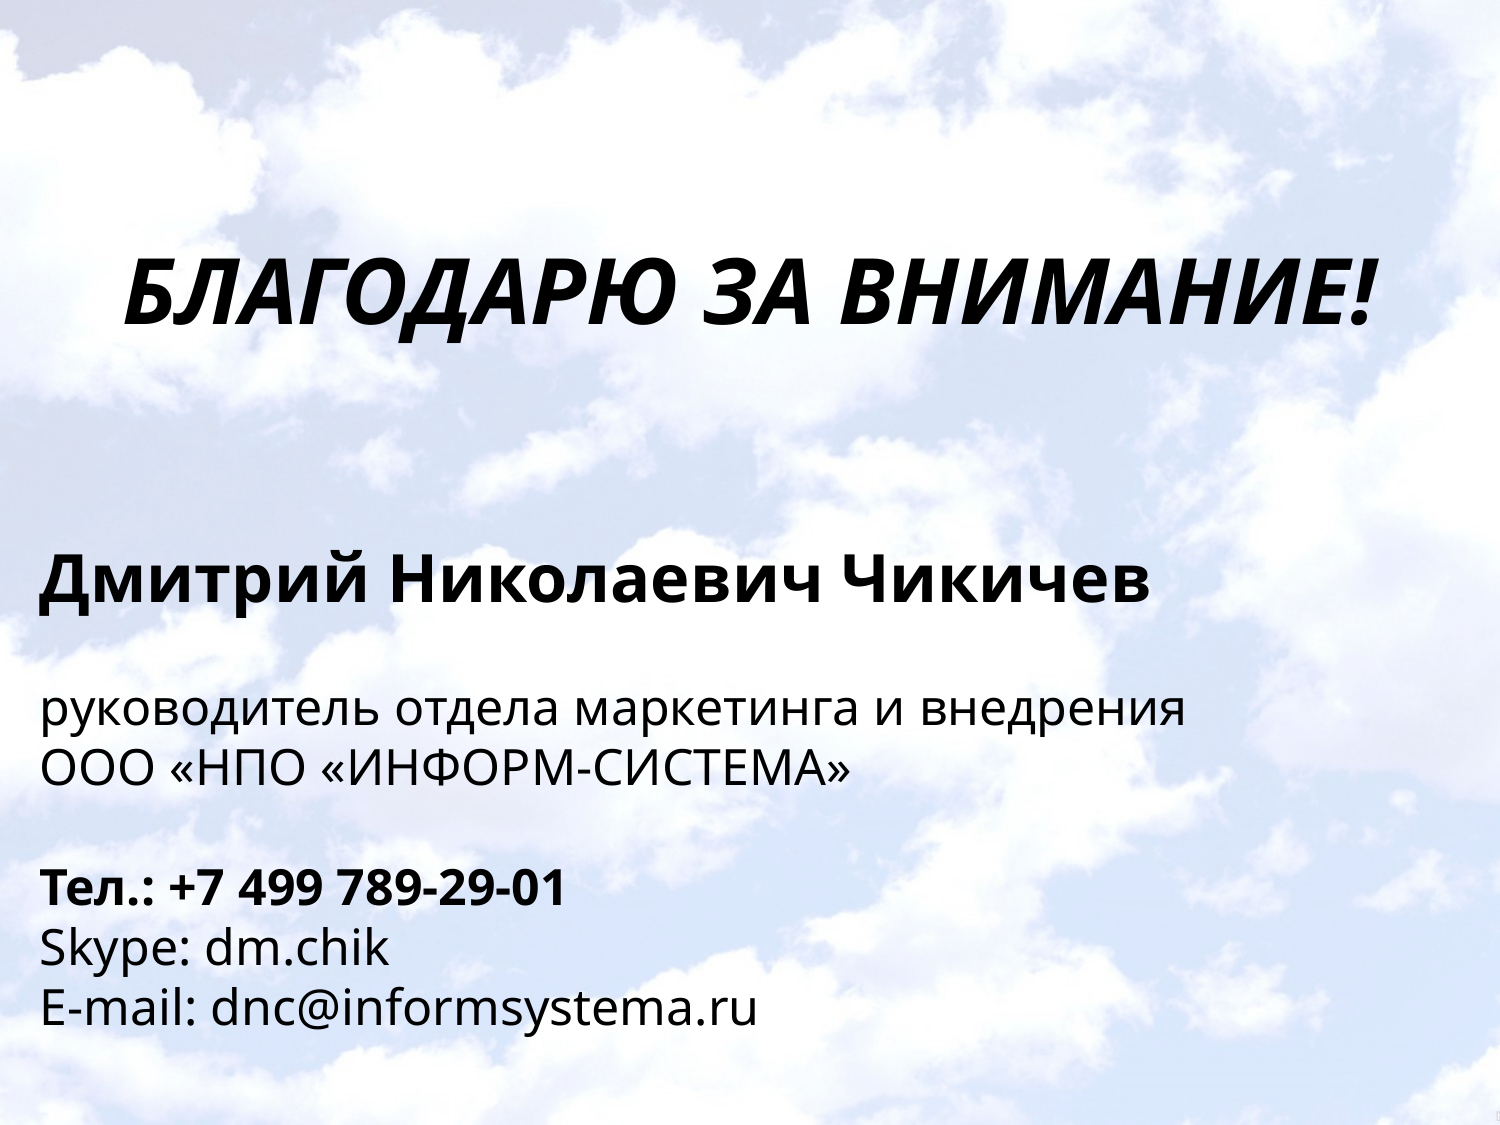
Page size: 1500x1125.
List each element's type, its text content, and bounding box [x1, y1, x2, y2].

text_box Дмитрий Николаевич Чикичев руководитель отдела маркетинга и внедрения ООО «НПО «ИНФОРМ-СИСТЕМА» Тел.: +7 499 789-29-01 Skype: dm.chik E-mail: dnc@informsystema.ru [24, 528, 1500, 1043]
text_box БЛАГОДАРЮ ЗА ВНИМАНИЕ! [0, 225, 1500, 350]
